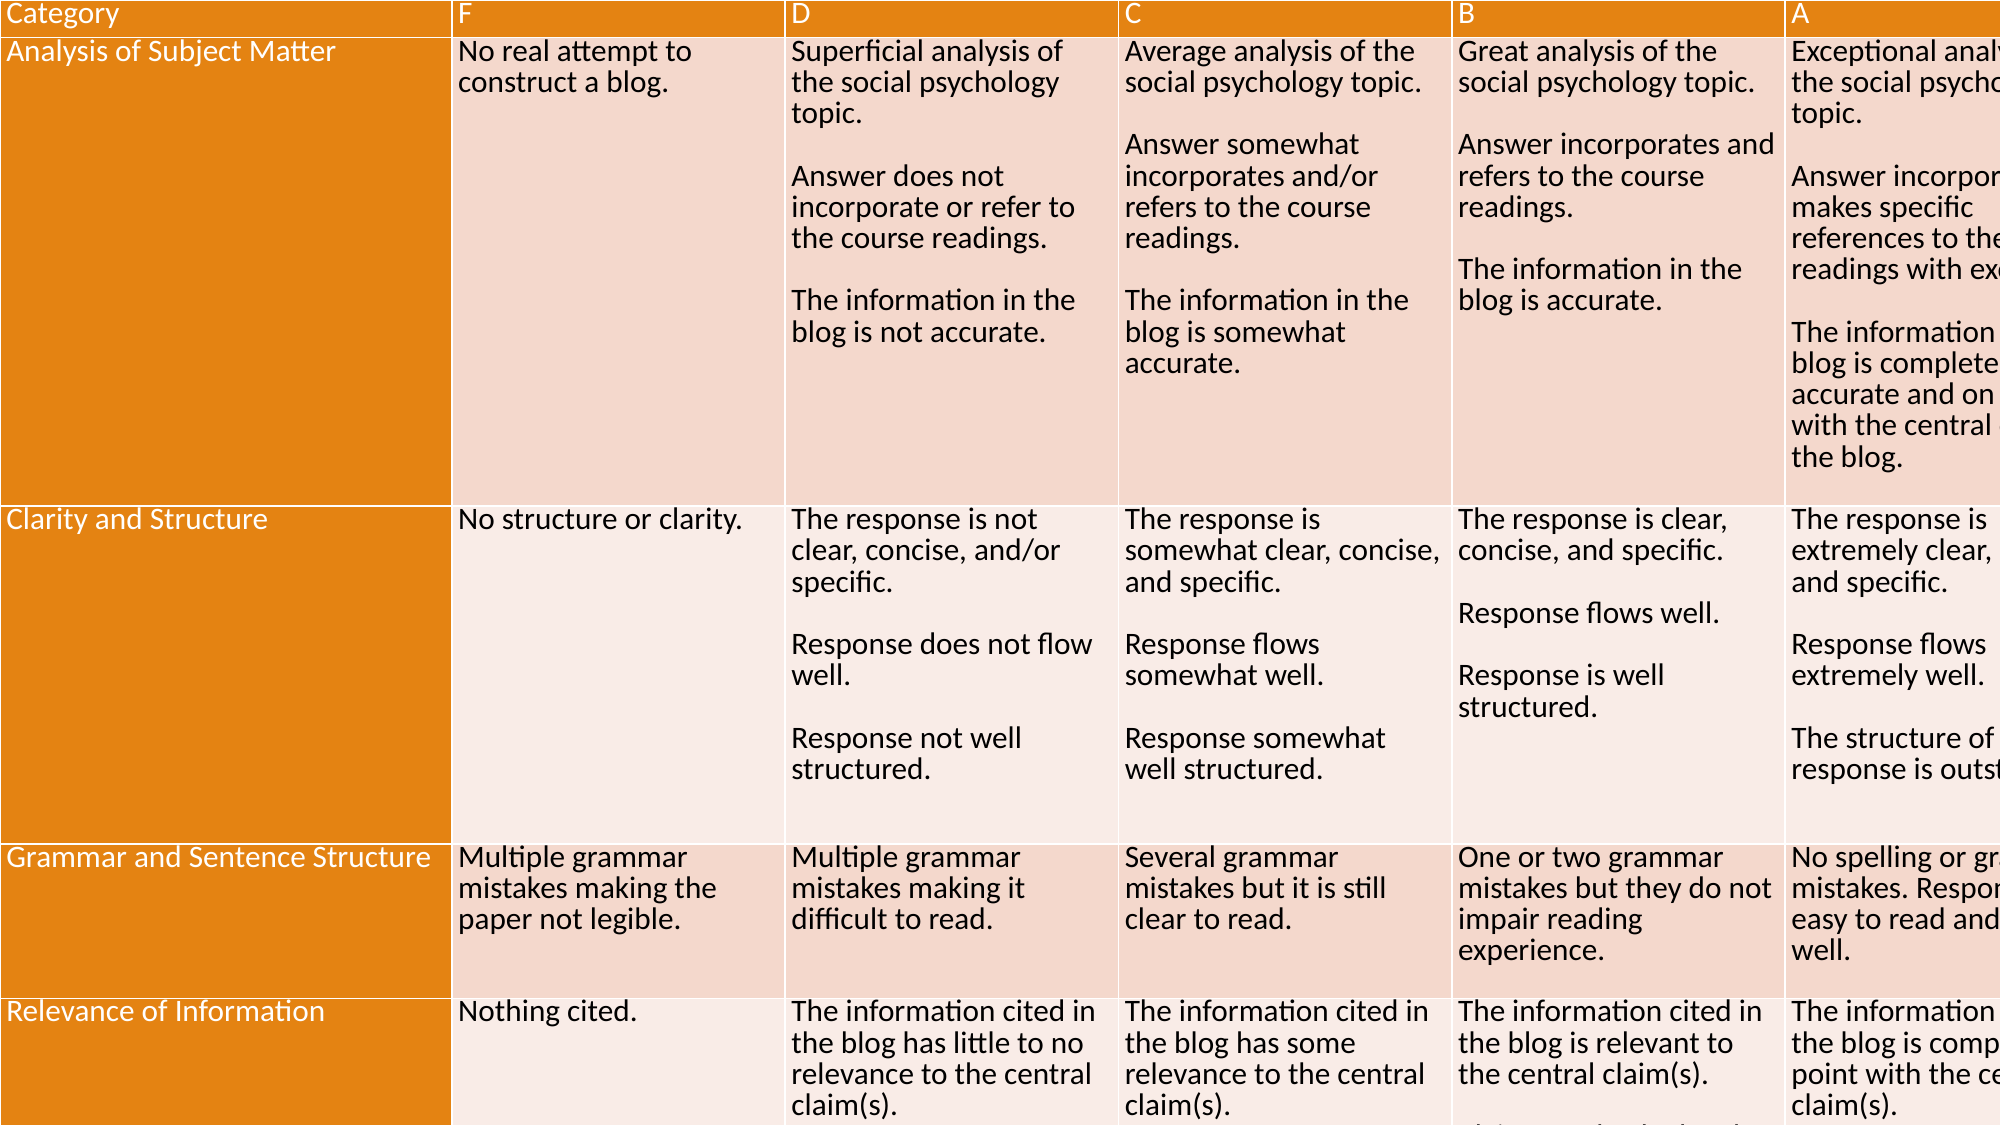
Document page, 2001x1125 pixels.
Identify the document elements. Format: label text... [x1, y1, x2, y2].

table_cell The information cited in the blog is completely on point with the central claim(s). Claims are backed up by a variety of excellent examples. Seven or more valid and reliable sources are used. References are all used correctly and are completely on point. [1786, 999, 2000, 1125]
table_cell The information cited in the blog is relevant to the central claim(s). Claims are backed up by proper examples. Four to six valid and reliable sources are used. References are used correctly. [1453, 999, 1784, 1125]
table_cell The response is not clear, concise, and/or specific. Response does not flow well. Response not well structured. [786, 507, 1118, 843]
table_cell One or two grammar mistakes but they do not impair reading experience. [1453, 845, 1784, 998]
table_header C [1119, 1, 1451, 37]
table_header B [1453, 1, 1784, 37]
table_cell Multiple grammar mistakes making it difficult to read. [786, 845, 1118, 998]
table_cell Several grammar mistakes but it is still clear to read. [1119, 845, 1451, 998]
table_cell Great analysis of the social psychology topic. Answer incorporates and refers to the course readings. The information in the blog is accurate. [1453, 38, 1784, 505]
table_cell No structure or clarity. [453, 507, 784, 843]
table_cell The information cited in the blog has little to no relevance to the central claim(s). Claims are not backed up by proper examples. One valid/reliable source are used. [786, 999, 1118, 1125]
table_cell The response is somewhat clear, concise, and specific. Response flows somewhat well. Response somewhat well structured. [1119, 507, 1451, 843]
table_header D [786, 1, 1118, 37]
table_cell No real attempt to construct a blog. [453, 38, 784, 505]
table_header F [453, 1, 784, 37]
table_cell Multiple grammar mistakes making the paper not legible. [453, 845, 784, 998]
table_cell No spelling or grammar mistakes. Response is easy to read and flows well. [1786, 845, 2000, 998]
table_cell The information cited in the blog has some relevance to the central claim(s). Claims are somewhat backed up by proper examples. Two to four valid and reliable source are used. References are used somewhat correctly. [1119, 999, 1451, 1125]
table_cell Superficial analysis of the social psychology topic. Answer does not incorporate or refer to the course readings. The information in the blog is not accurate. [786, 38, 1118, 505]
table_cell Nothing cited. [453, 999, 784, 1125]
table_cell Average analysis of the social psychology topic. Answer somewhat incorporates and/or refers to the course readings. The information in the blog is somewhat accurate. [1119, 38, 1451, 505]
table_cell The response is extremely clear, concise, and specific. Response flows extremely well. The structure of the response is outstanding. [1786, 507, 2000, 843]
table_header A [1786, 1, 2000, 37]
table_cell Exceptional analysis of the social psychology topic. Answer incorporates and makes specific references to the course readings with excellence. The information in the blog is completely accurate and on point with the central claim of the blog. [1786, 38, 2000, 505]
table_cell The response is clear, concise, and specific. Response flows well. Response is well structured. [1453, 507, 1784, 843]
table_header Category [1, 1, 451, 37]
table_cell Relevance of Information [1, 999, 451, 1125]
table_cell Analysis of Subject Matter [1, 38, 451, 505]
table_cell Grammar and Sentence Structure [1, 845, 451, 998]
table_cell Clarity and Structure [1, 507, 451, 843]
